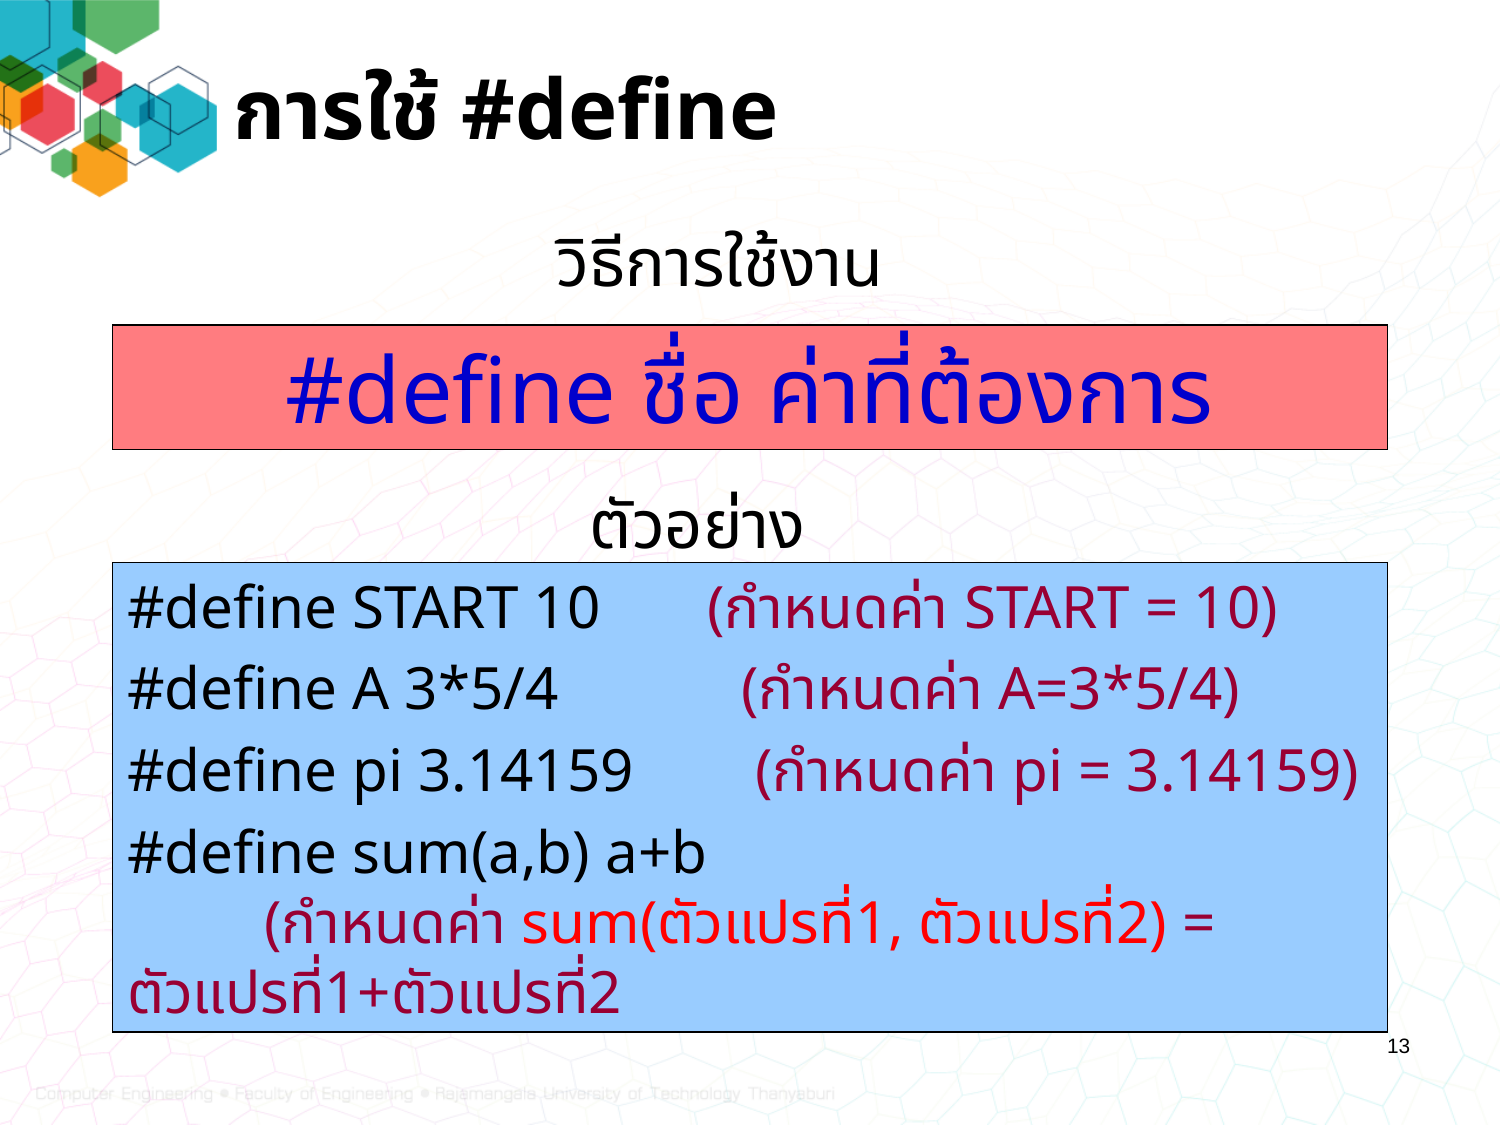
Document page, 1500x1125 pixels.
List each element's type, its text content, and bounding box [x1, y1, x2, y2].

picture [0, 0, 1500, 1125]
title การใช้ #define [218, 12, 1494, 200]
text_box วิธีการใช้งาน [541, 212, 899, 308]
text_box #define ชื่อ ค่าที่ต้องการ [112, 324, 1388, 450]
text_box ตัวอย่าง [574, 474, 821, 562]
text_box #define START 10 (กำหนดค่า START = 10) #define A 3*5/4 (กำหนดค่า A=3*5/4) #define pi 3.14159 (กำหนดค่า pi = 3.14159) #define sum(a,b) a+b (กำหนดค่า sum(ตัวแปรที่1, ตัวแปรที่2) = ตัวแปรที่1+ตัวแปรที่2 [112, 562, 1388, 1033]
slide_number 13 [1112, 1024, 1426, 1101]
